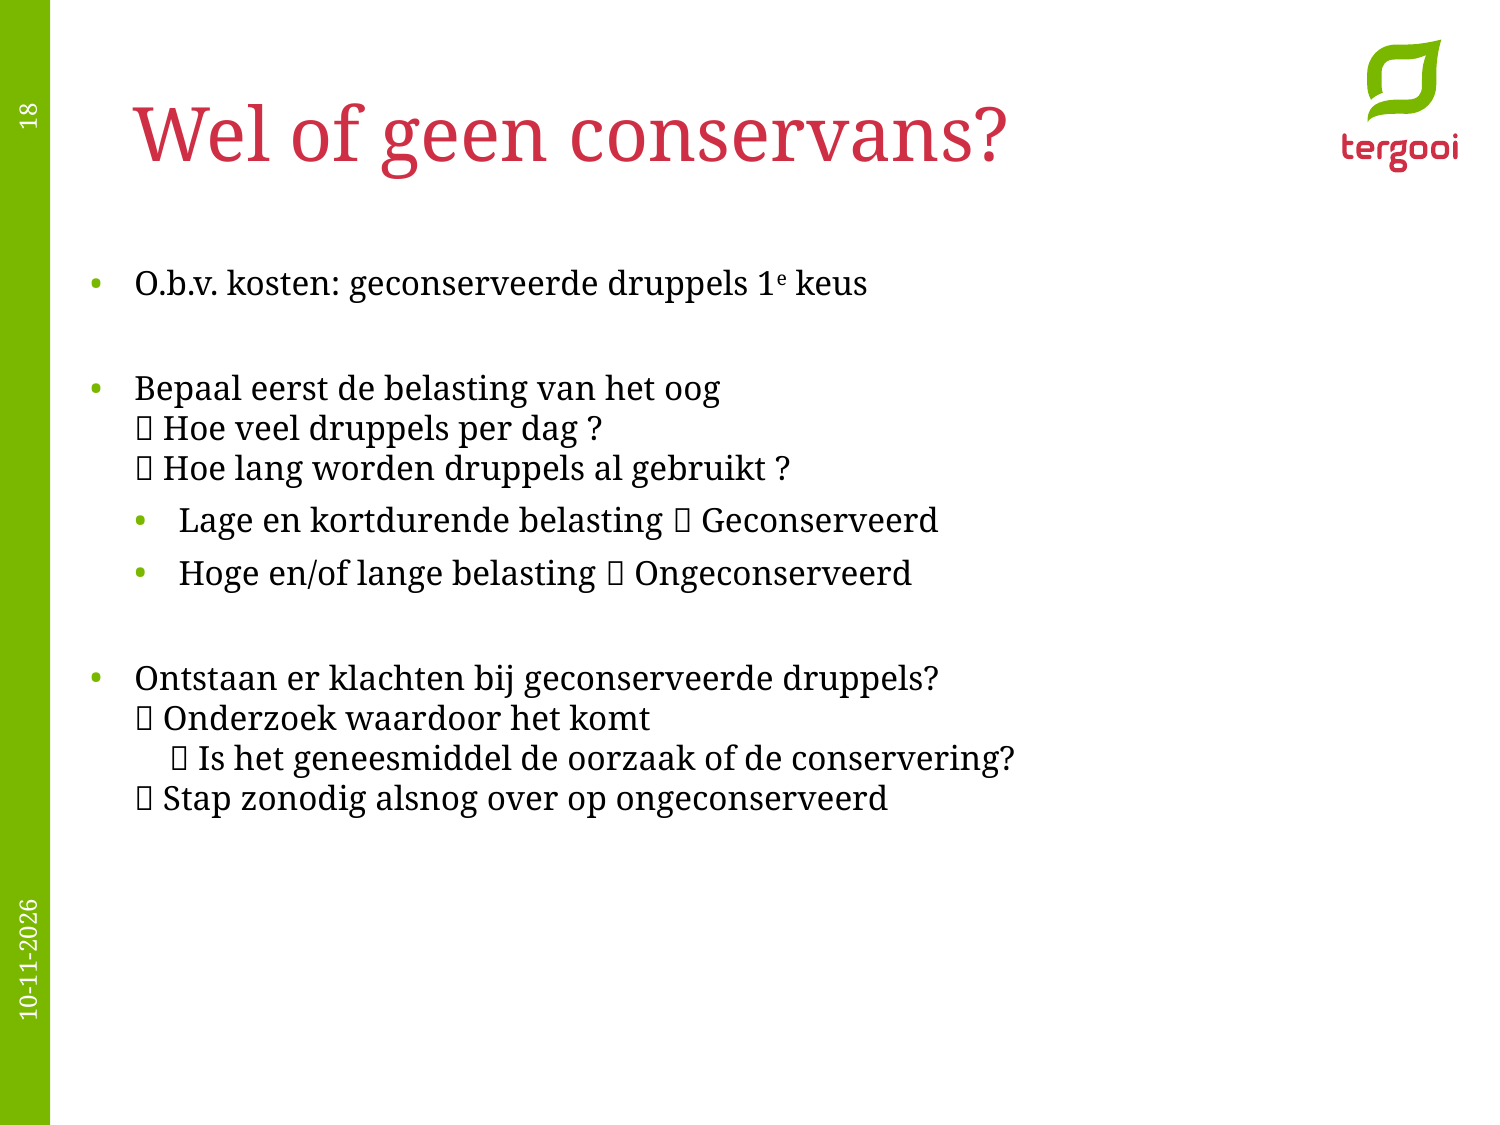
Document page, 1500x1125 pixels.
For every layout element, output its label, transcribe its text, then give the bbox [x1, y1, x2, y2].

slide_number 18 [12, 103, 49, 151]
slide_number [12, 867, 49, 1022]
list O.b.v. kosten: geconserveerde druppels 1e keus Bepaal eerst de belasting van het oog  Hoe veel druppels per dag ?  Hoe lang worden druppels al gebruikt ? Lage en kortdurende belasting  Geconserveerd Hoge en/of lange belasting  Ongeconserveerd Ontstaan er klachten bij geconserveerde druppels?  Onderzoek waardoor het komt  Is het geneesmiddel de oorzaak of de conservering?  Stap zonodig alsnog over op ongeconserveerd [90, 262, 1410, 1047]
title Wel of geen conservans? [132, 40, 1297, 177]
